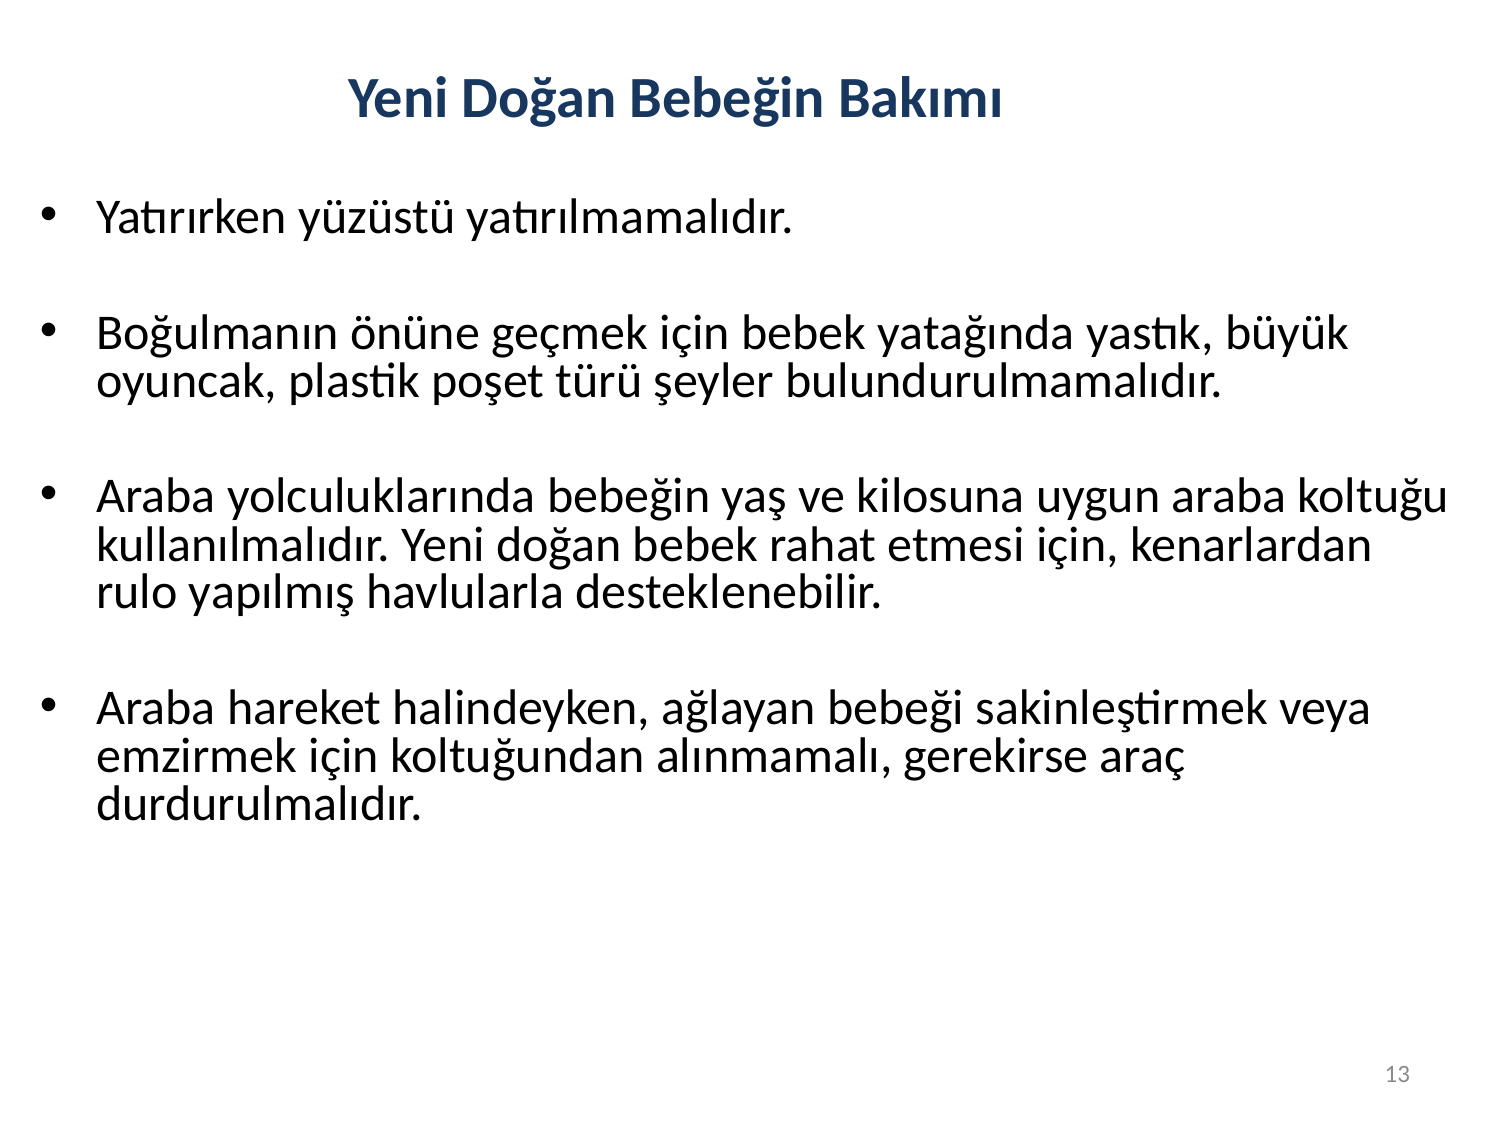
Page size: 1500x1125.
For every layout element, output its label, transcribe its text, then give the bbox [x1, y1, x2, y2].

list Yatırırken yüzüstü yatırılmamalıdır. Boğulmanın önüne geçmek için bebek yatağında yastık, büyük oyuncak, plastik poşet türü şeyler bulundurulmamalıdır. Araba yolculuklarında bebeğin yaş ve kilosuna uygun araba koltuğu kullanılmalıdır. Yeni doğan bebek rahat etmesi için, kenarlardan rulo yapılmış havlularla desteklenebilir. Araba hareket halindeyken, ağlayan bebeği sakinleştirmek veya emzirmek için koltuğundan alınmamalı, gerekirse araç durdurulmalıdır. [24, 187, 1475, 950]
slide_number 13 [1074, 1042, 1425, 1103]
title Yeni Doğan Bebeğin Bakımı [112, 24, 1240, 163]
